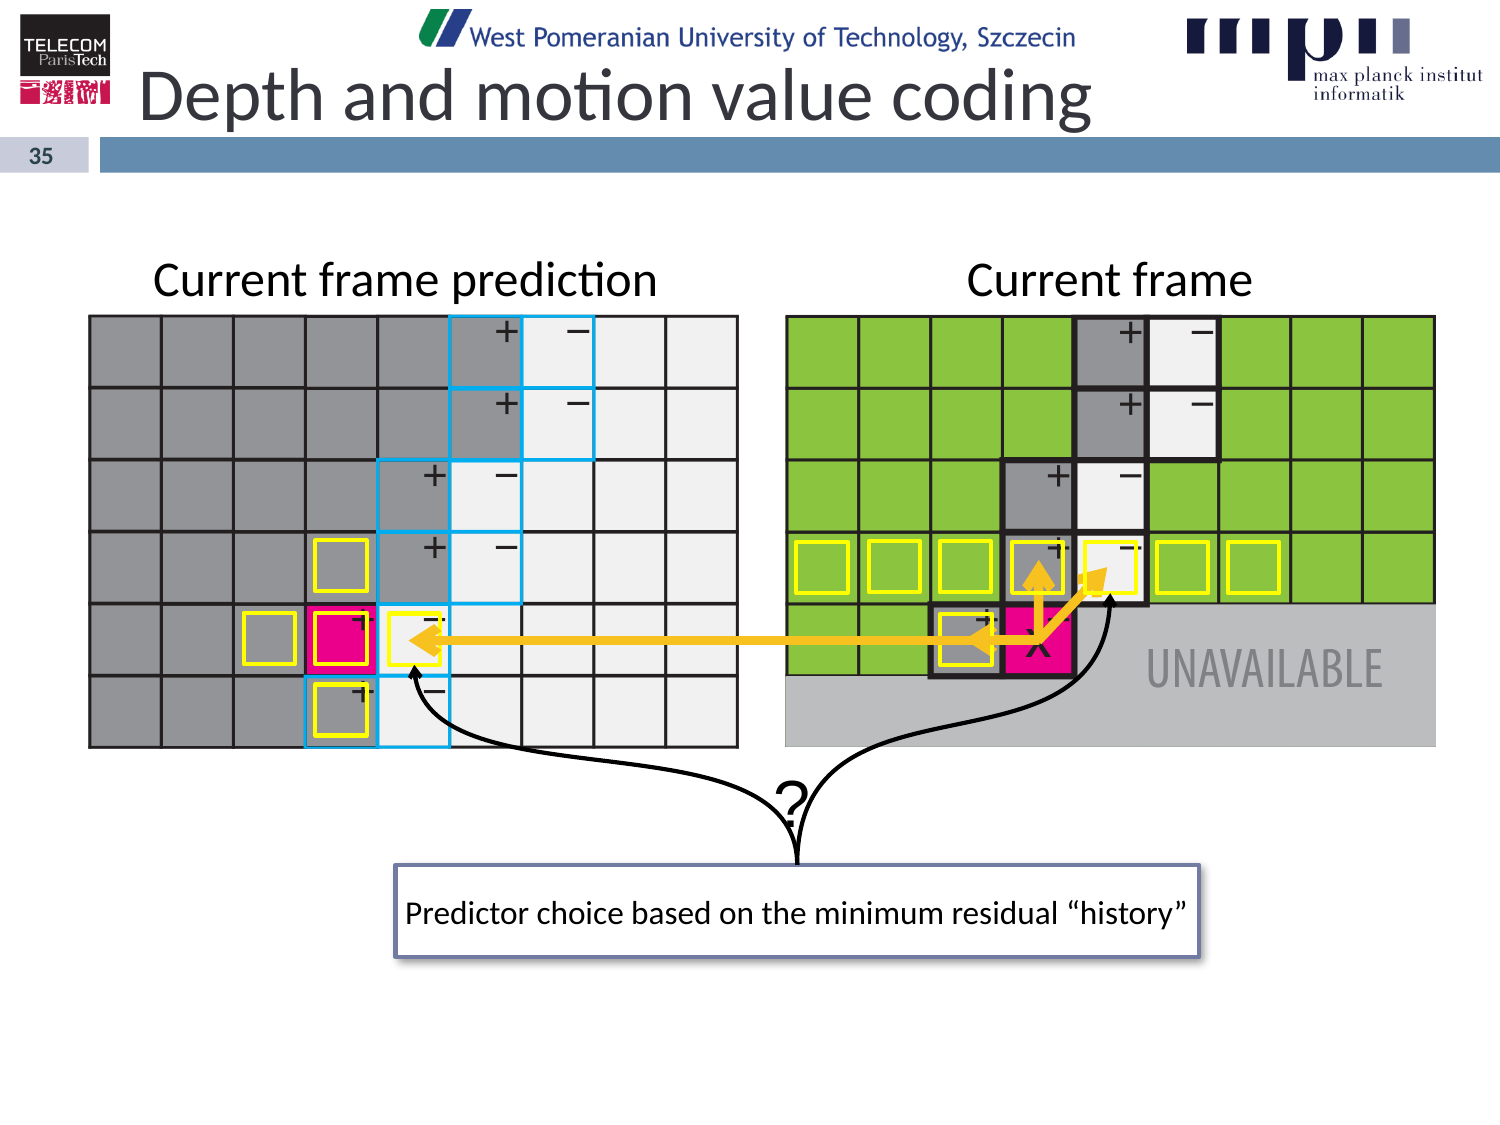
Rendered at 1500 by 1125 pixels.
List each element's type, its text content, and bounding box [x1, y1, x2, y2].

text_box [243, 540, 441, 736]
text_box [88, 238, 739, 749]
picture [17, 11, 113, 107]
title Depth and motion value coding [123, 54, 1471, 126]
picture [419, 9, 1076, 53]
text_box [395, 573, 1200, 958]
picture [1187, 18, 1483, 100]
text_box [796, 540, 1280, 666]
picture [785, 314, 1436, 747]
text_box Current frame [952, 238, 1269, 312]
